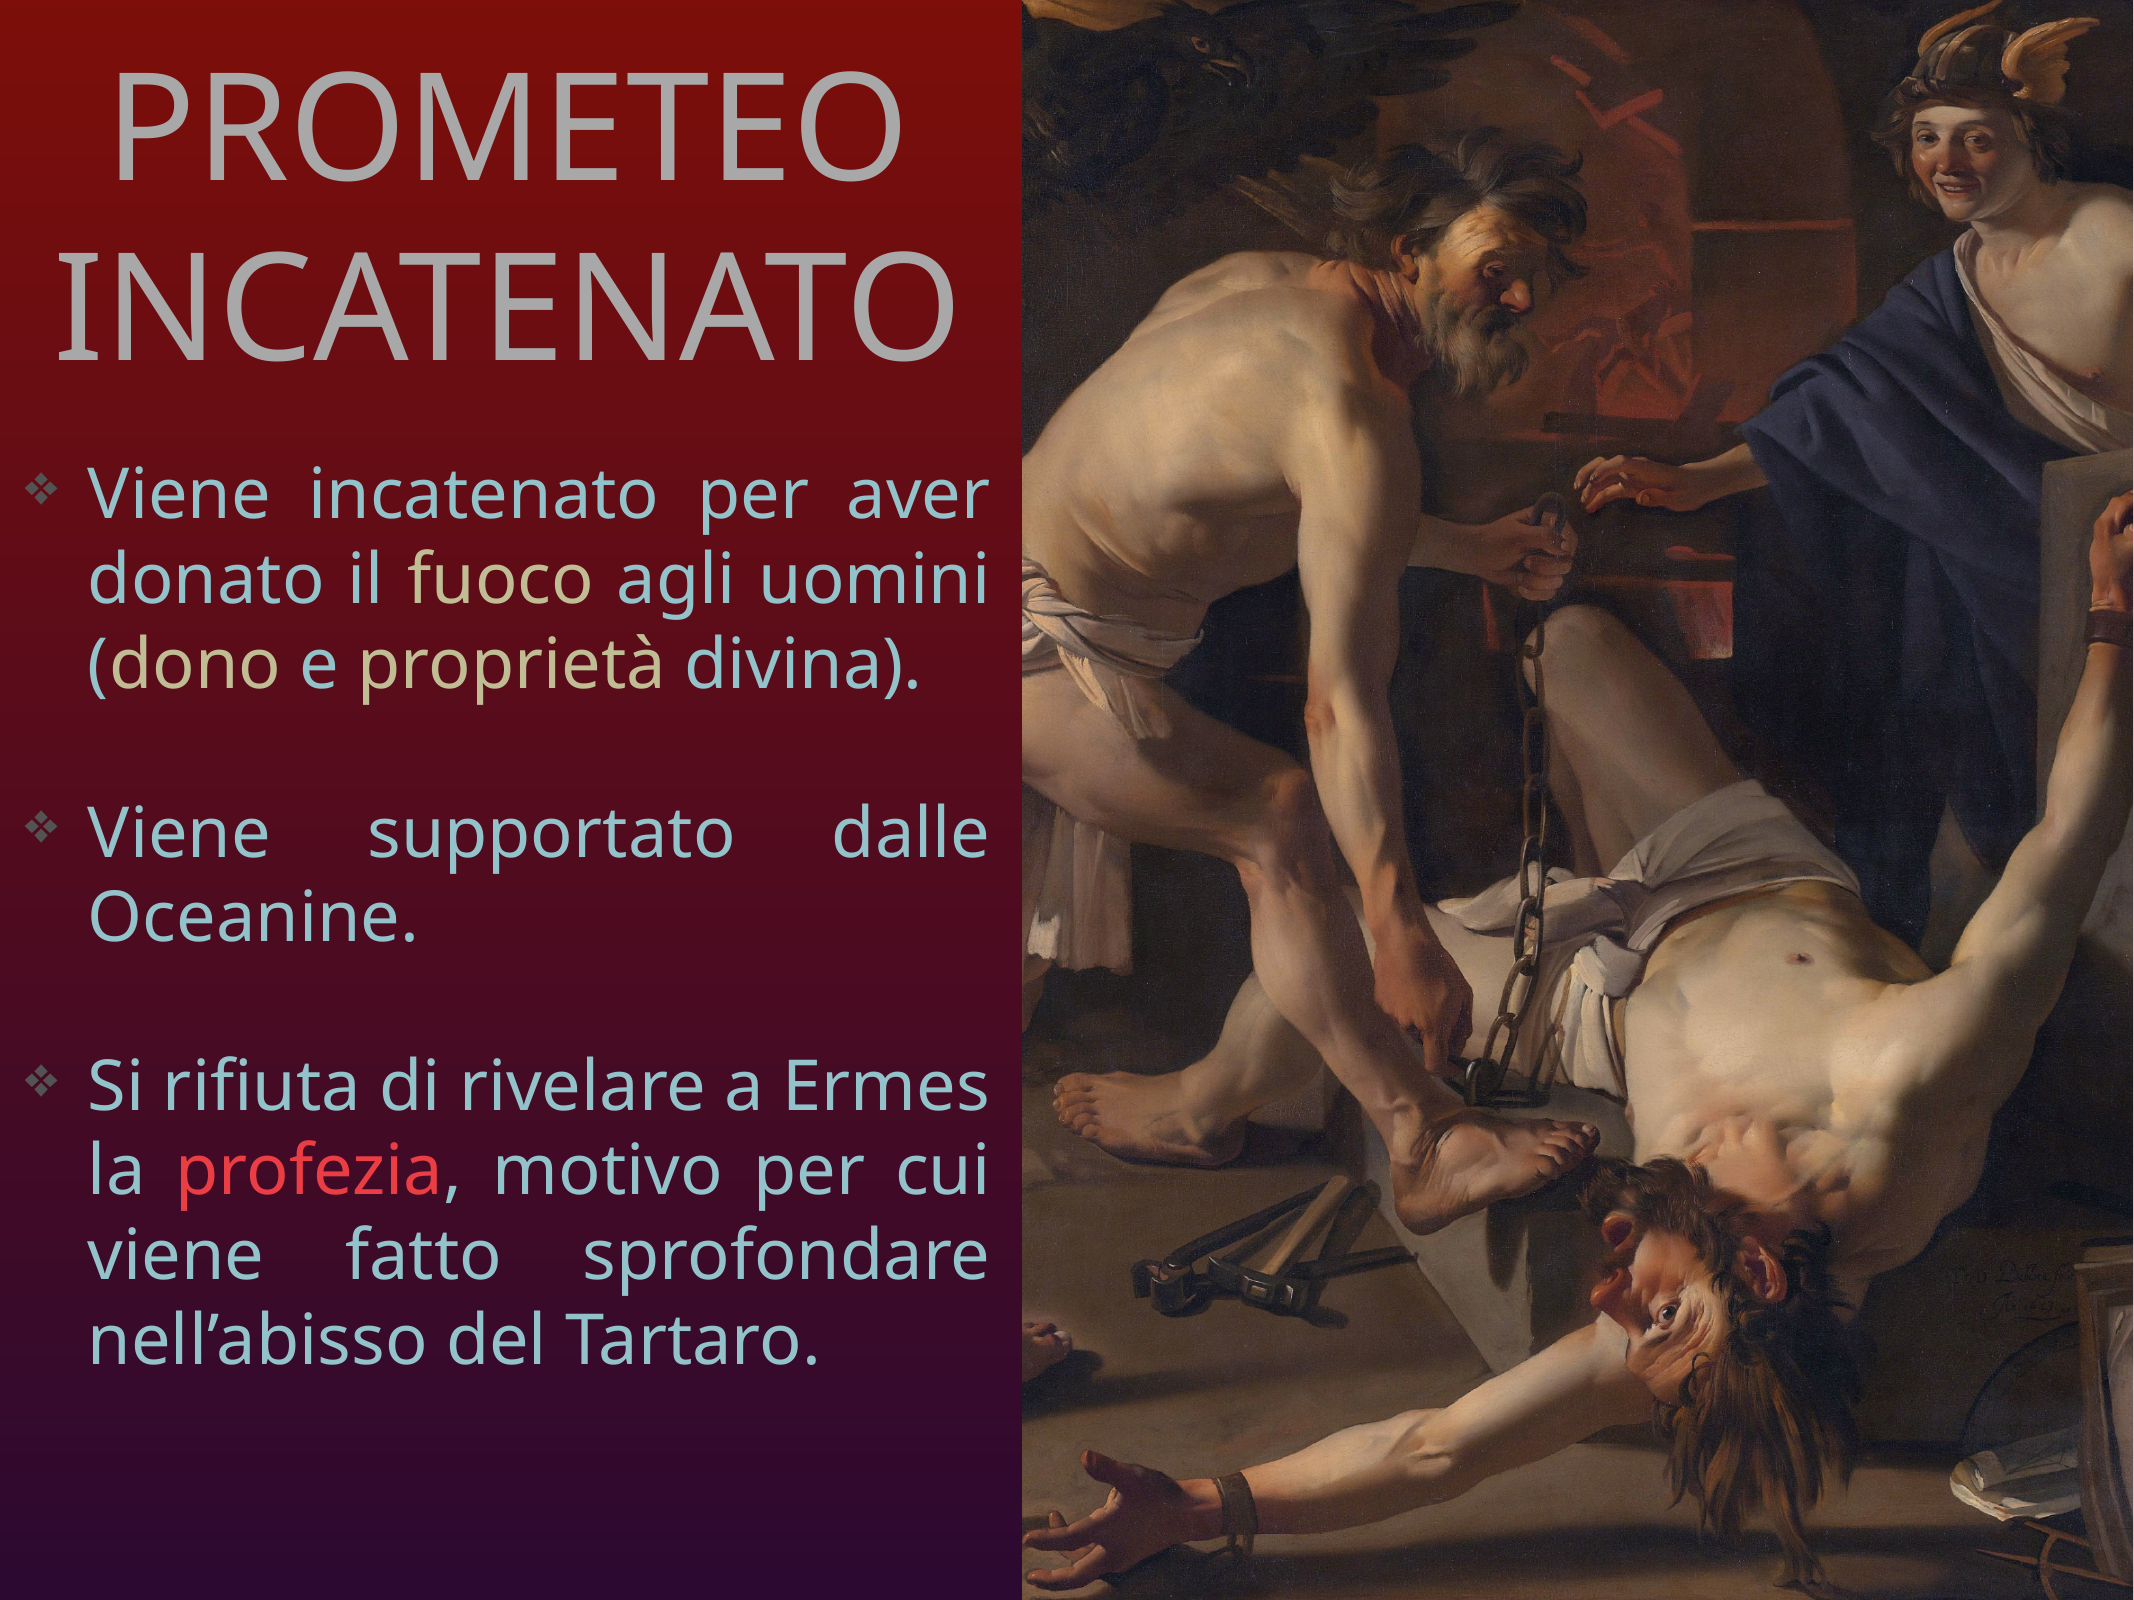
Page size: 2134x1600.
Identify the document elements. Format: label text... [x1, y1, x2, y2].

list Viene incatenato per aver donato il fuoco agli uomini (dono e proprietà divina). Viene supportato dalle Oceanine. Si rifiuta di rivelare a Ermes la profezia, motivo per cui viene fatto sprofondare nell’abisso del Tartaro. [24, 448, 993, 1489]
picture [1021, 0, 2134, 1600]
title PROMETEO INCATENATO [24, 9, 993, 391]
